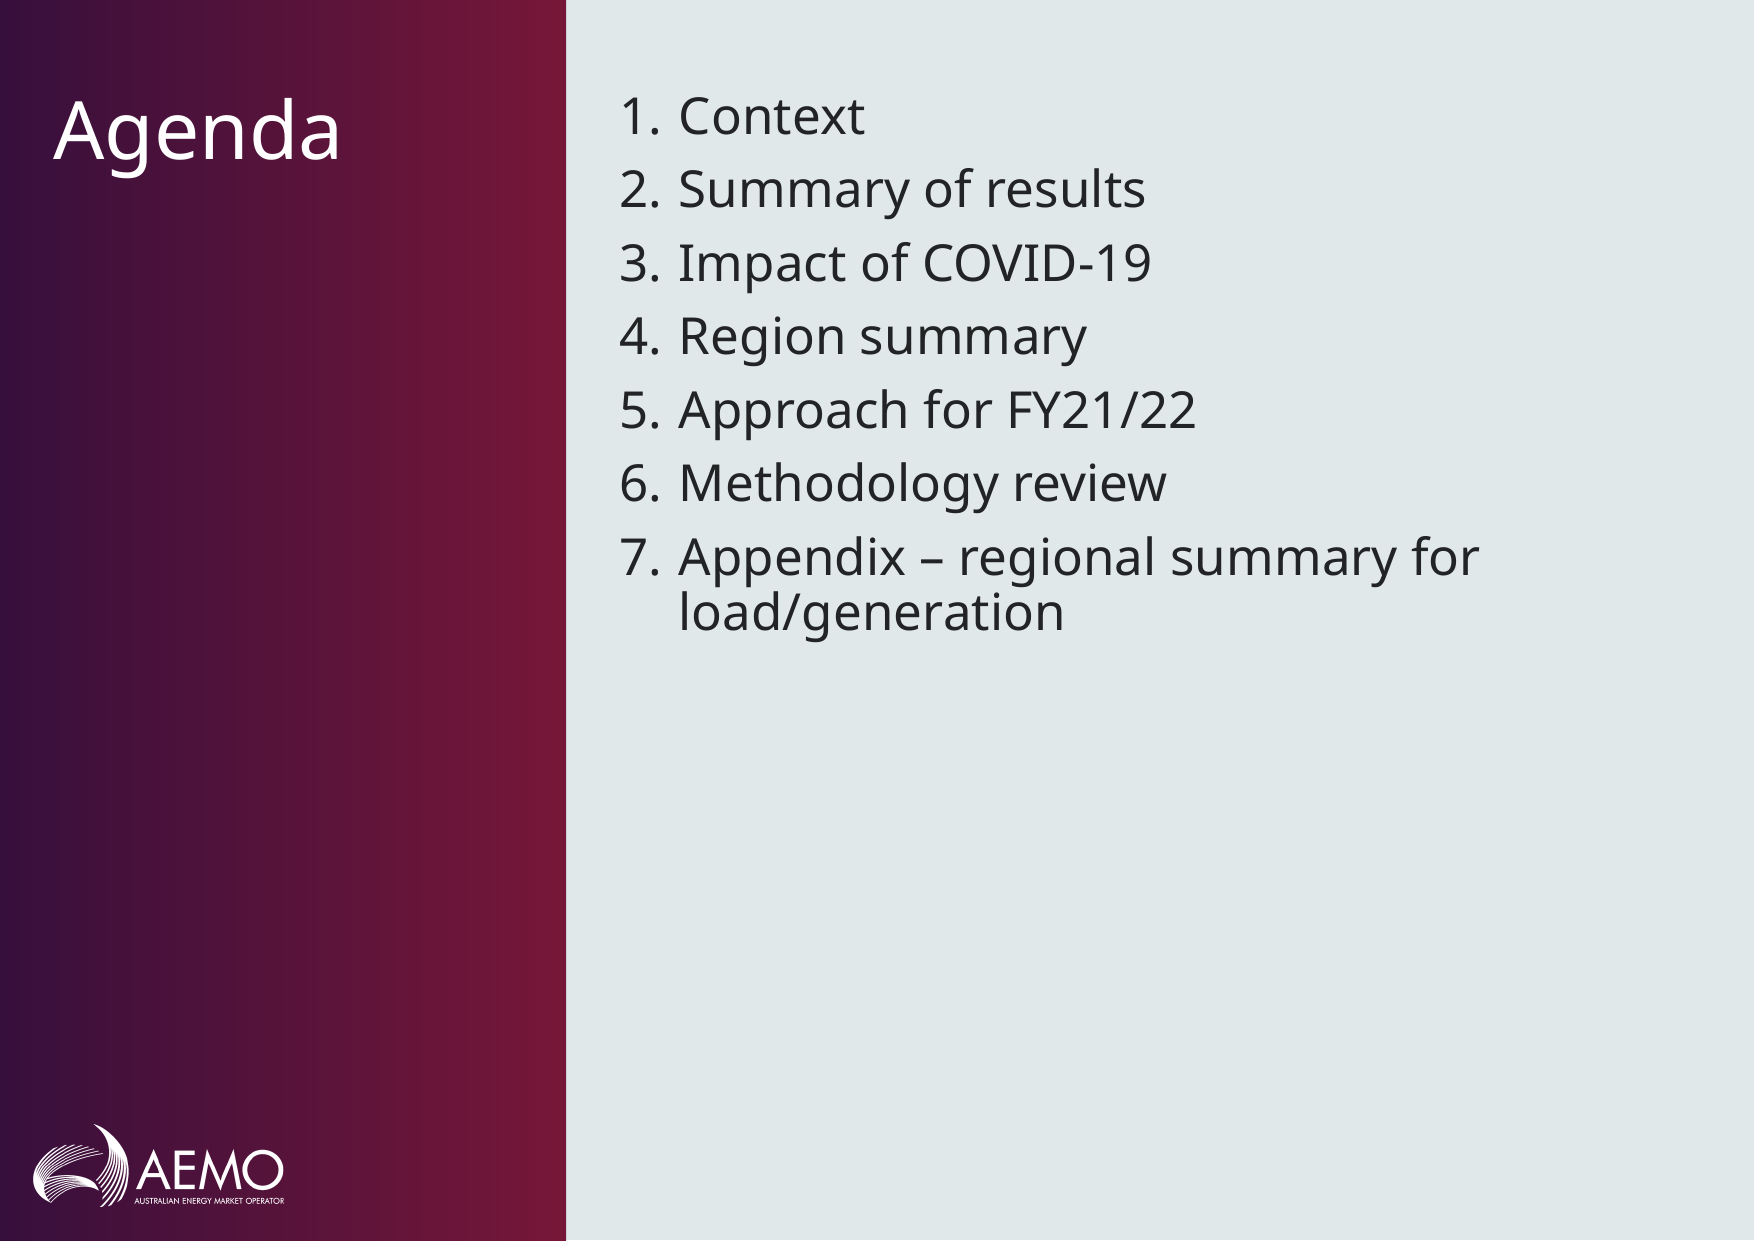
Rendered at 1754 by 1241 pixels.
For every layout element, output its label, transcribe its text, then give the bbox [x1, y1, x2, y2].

title Agenda [38, 82, 516, 323]
picture [33, 1124, 284, 1207]
list Context Summary of results Impact of COVID-19 Region summary Approach for FY21/22 Methodology review Appendix – regional summary for load/generation [604, 82, 1717, 1101]
